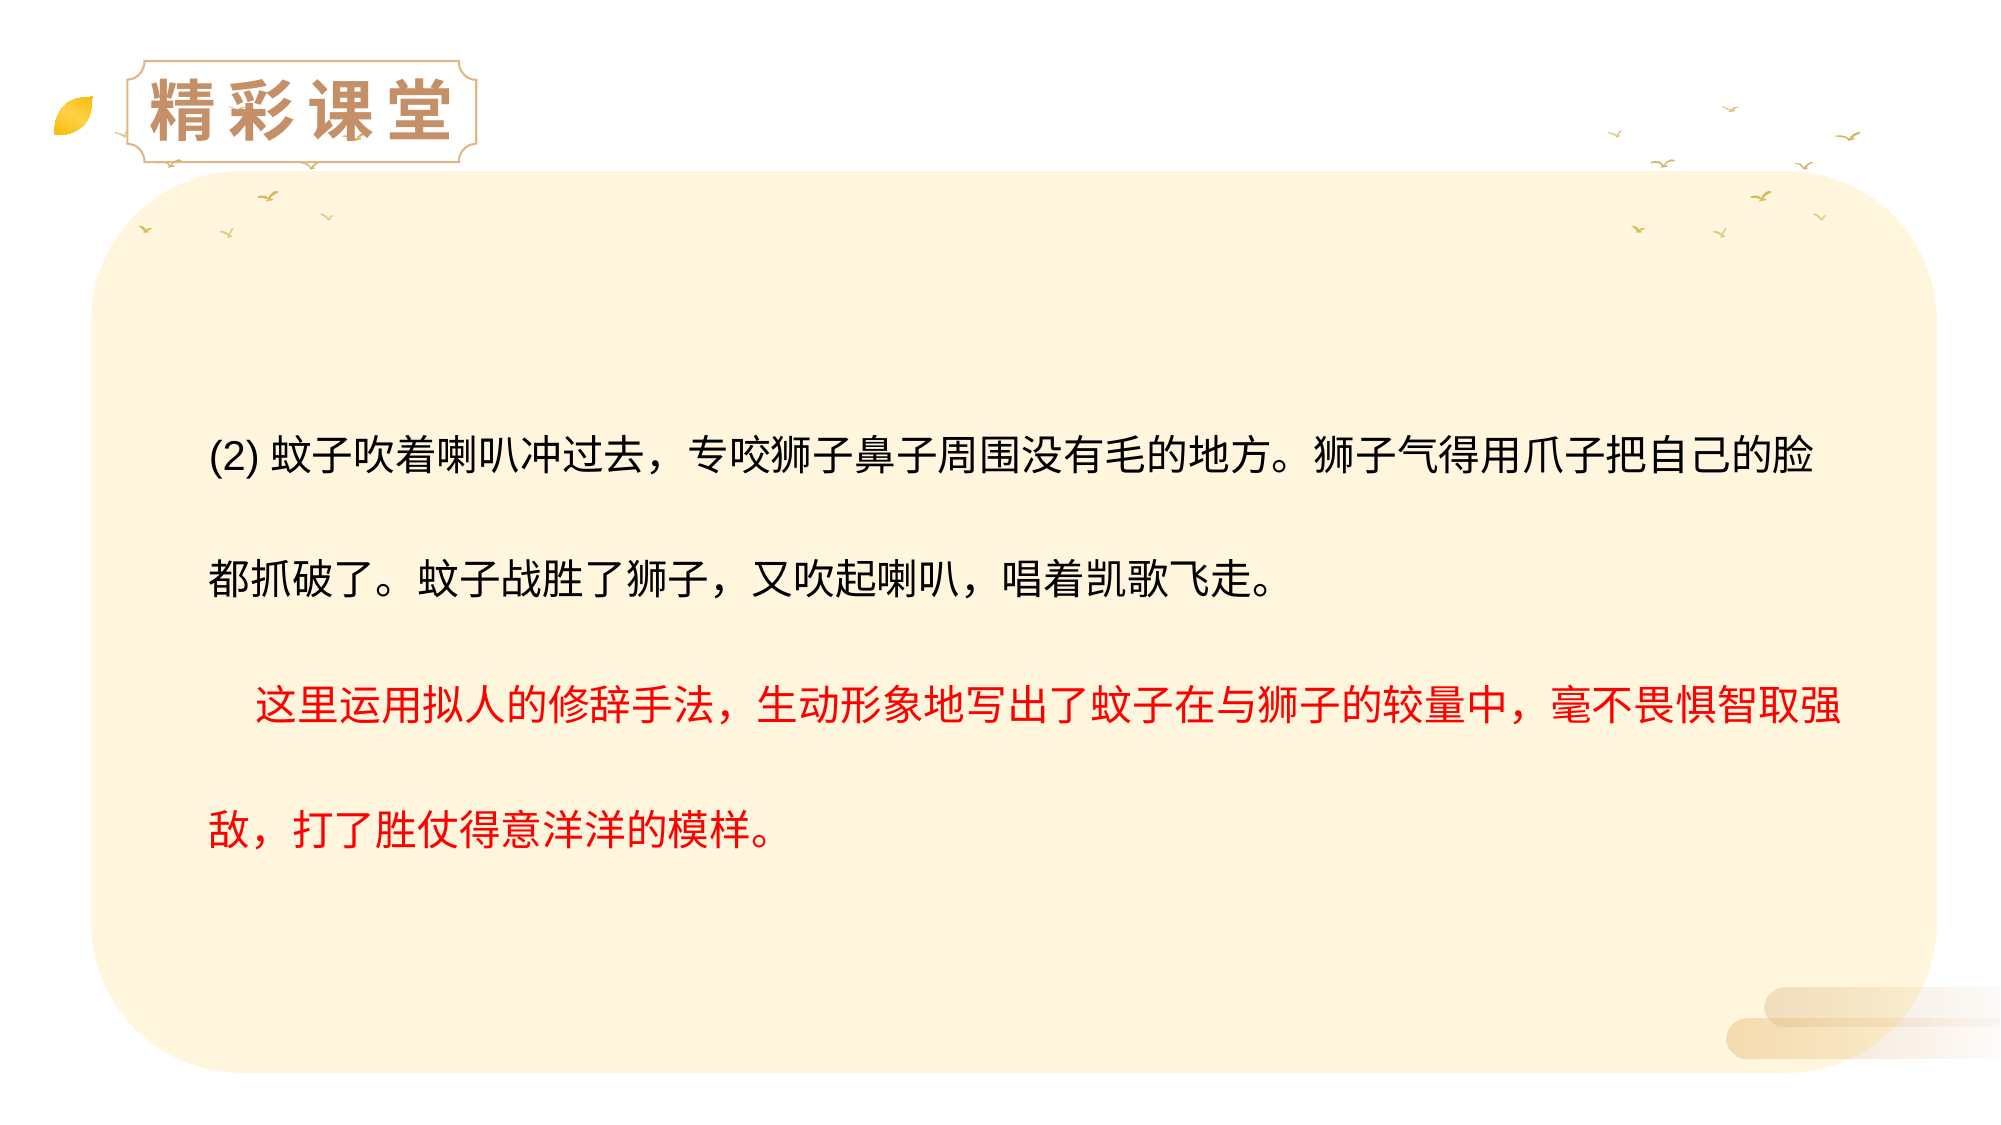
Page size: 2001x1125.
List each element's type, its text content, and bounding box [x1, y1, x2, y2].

text_box (2)蚊子吹着喇叭冲过去，专咬狮子鼻子周围没有毛的地方。狮子气得用爪子把自己的脸都抓破了。蚊子战胜了狮子，又吹起喇叭，唱着凯歌飞走。 这里运用拟人的修辞手法，生动形象地写出了蚊子在与狮子的较量中，毫不畏惧智取强敌，打了胜仗得意洋洋的模样。 [194, 345, 1858, 861]
text_box 精彩课堂 [149, 68, 455, 149]
